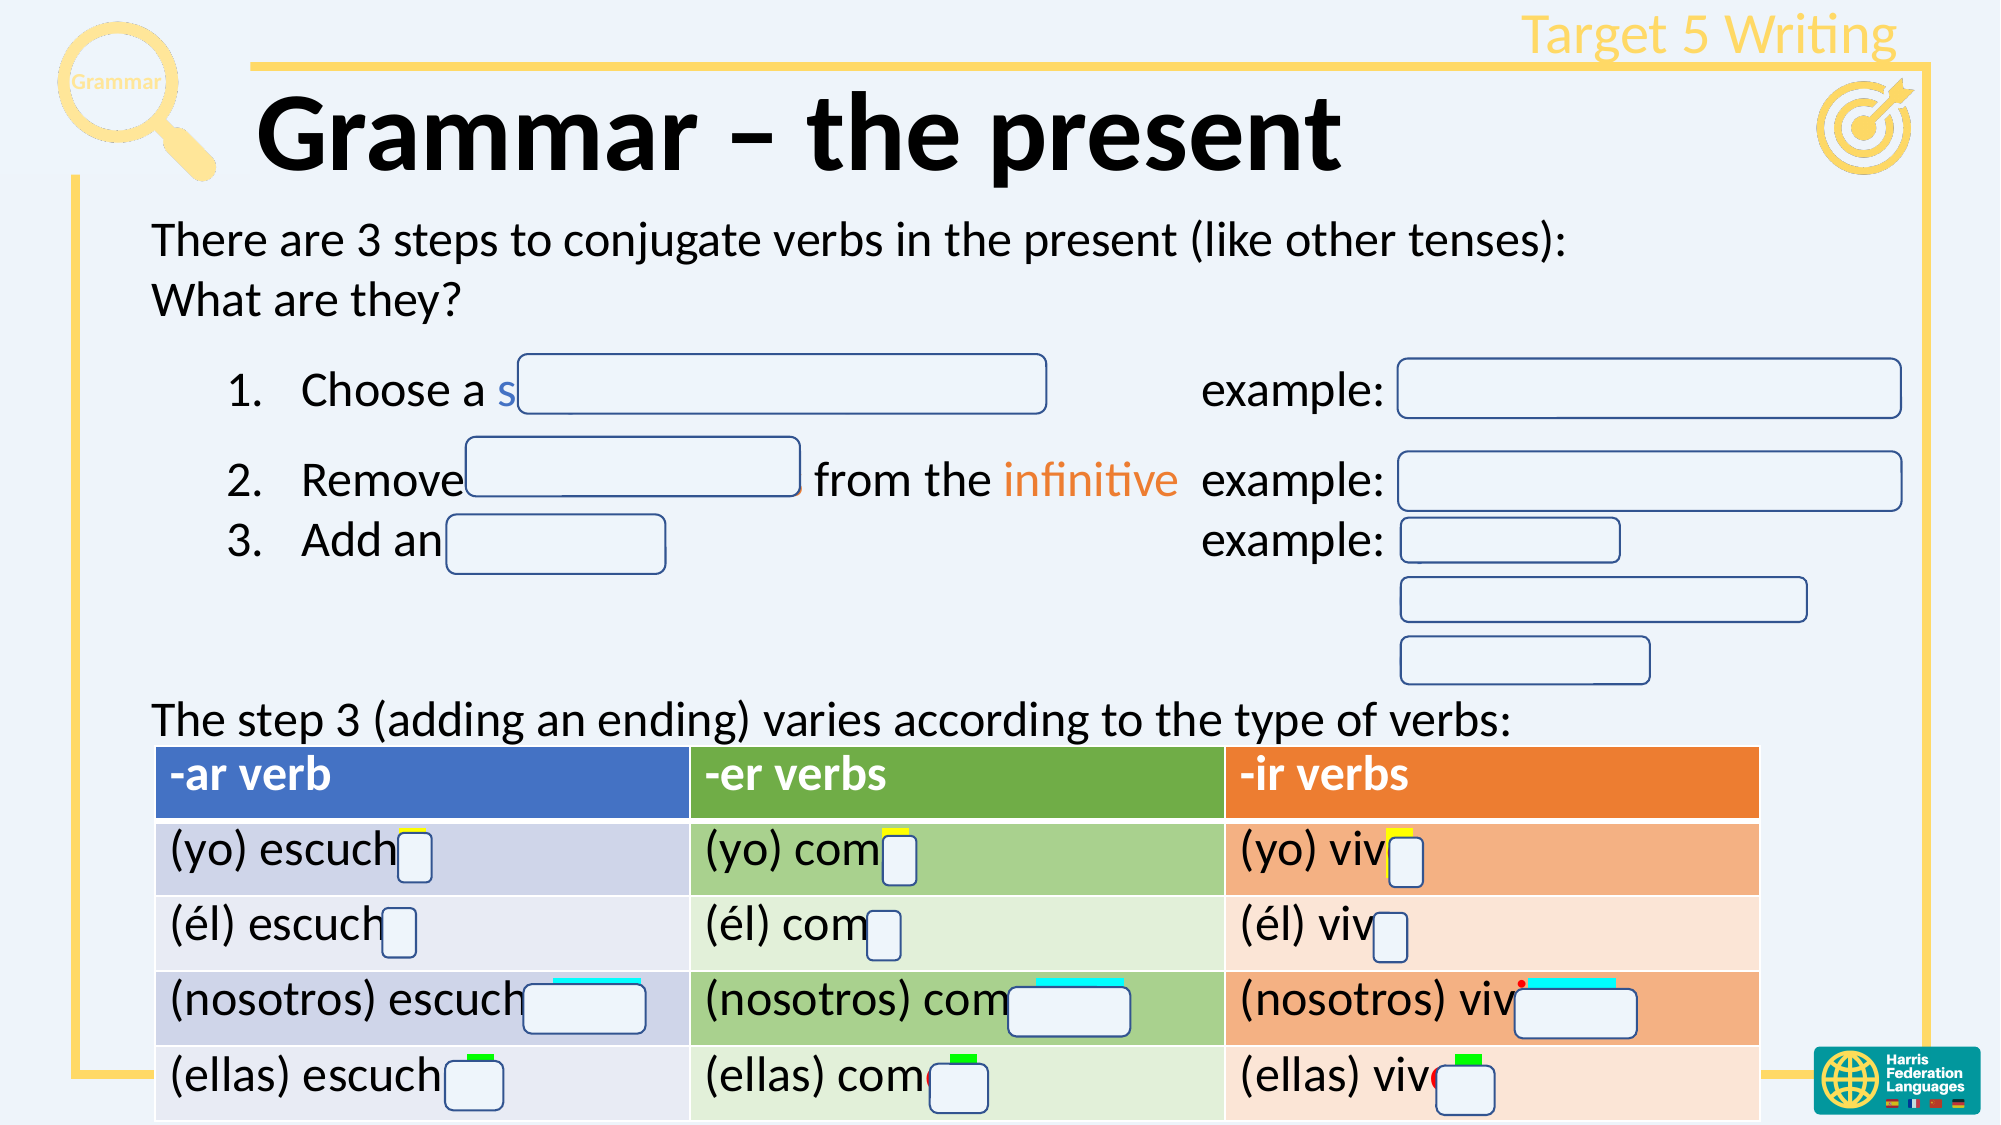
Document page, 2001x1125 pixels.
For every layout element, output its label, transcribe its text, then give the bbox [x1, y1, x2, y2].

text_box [40, 4, 233, 198]
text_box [0, 0, 1981, 1115]
table_cell (ellas) escuchan [156, 1115, 689, 1120]
table_cell (ellas) viven [1226, 1115, 1759, 1120]
table_cell (ellas) comen [691, 1115, 1224, 1120]
